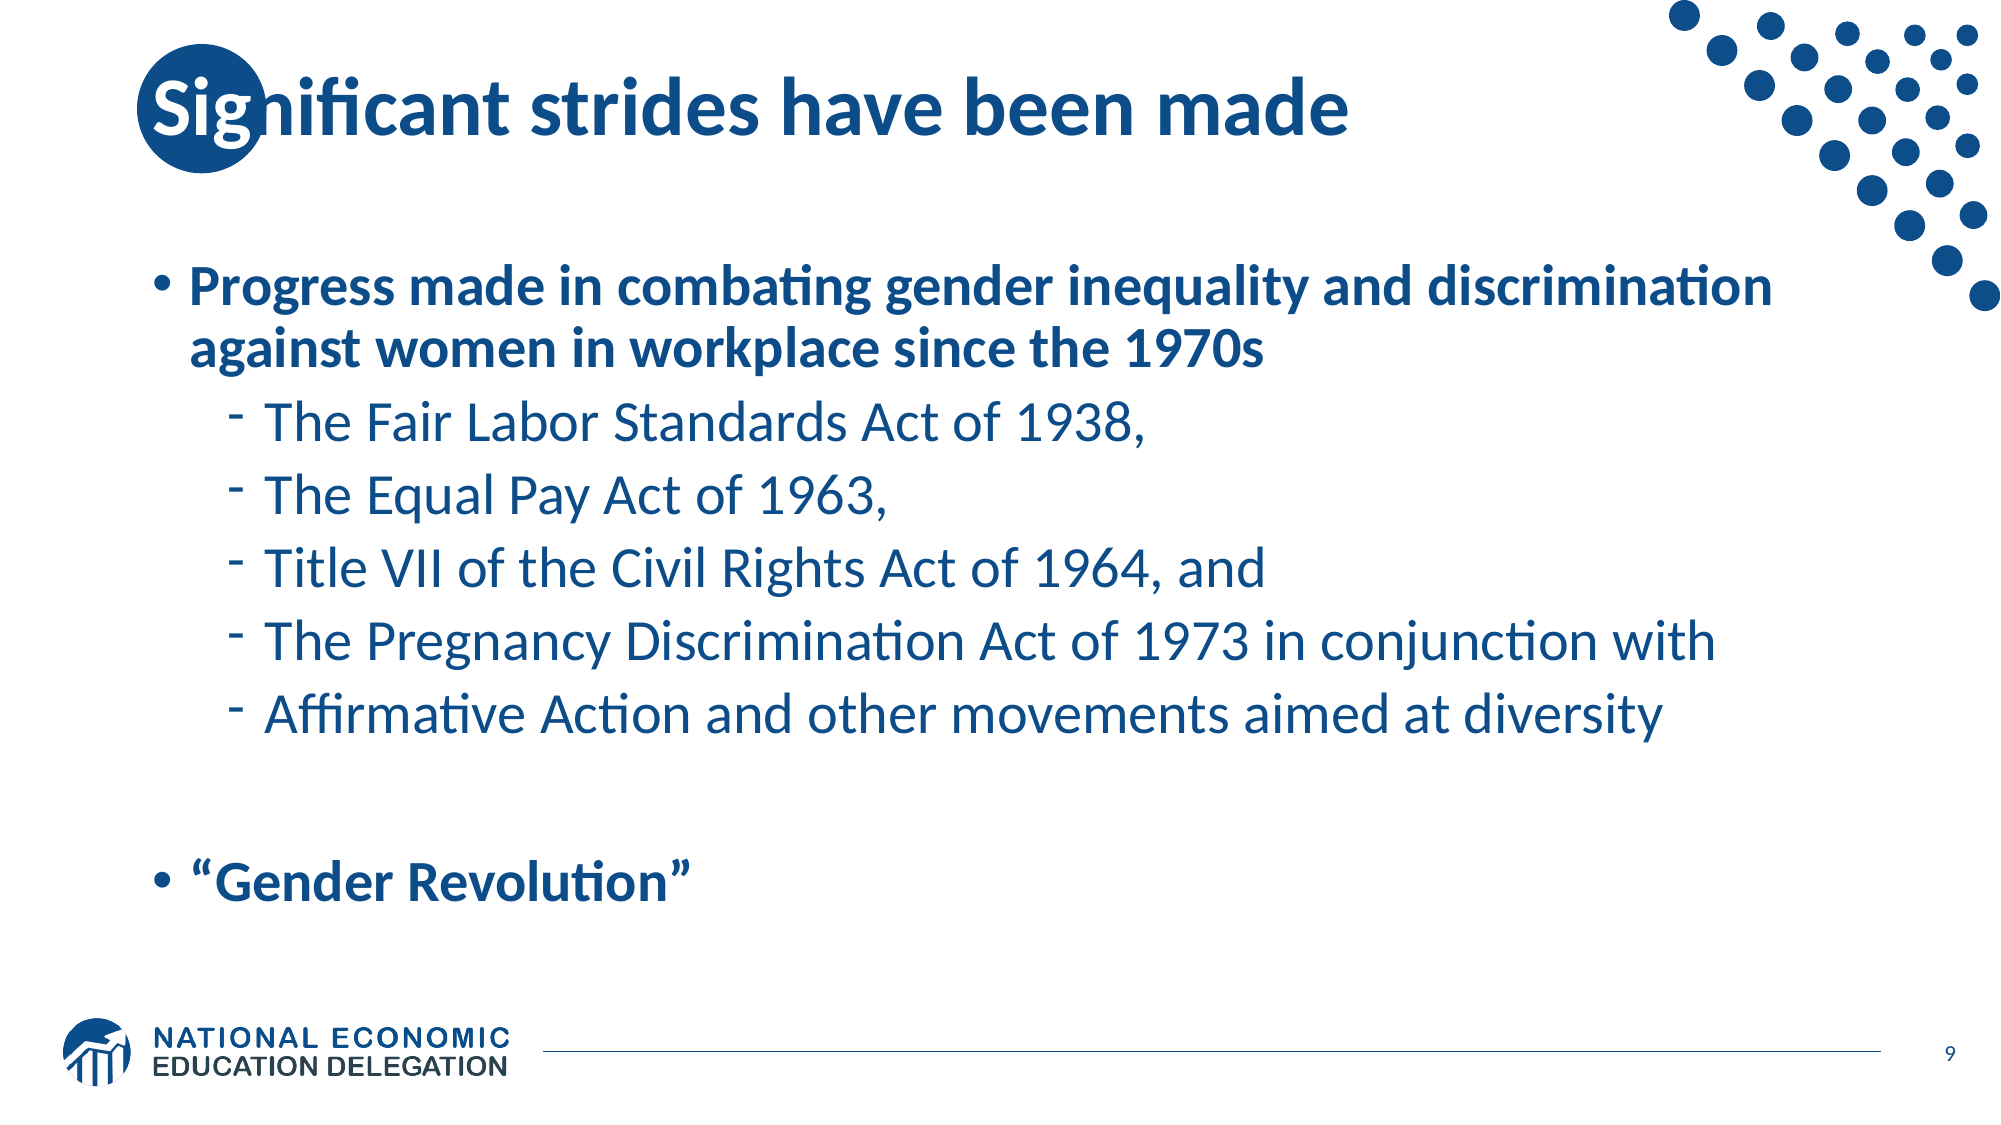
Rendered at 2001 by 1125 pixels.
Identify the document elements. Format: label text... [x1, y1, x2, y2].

list Progress made in combating gender inequality and discrimination against women in workplace since the 1970s The Fair Labor Standards Act of 1938, The Equal Pay Act of 1963, Title VII of the Civil Rights Act of 1964, and The Pregnancy Discrimination Act of 1973 in conjunction with Affirmative Action and other movements aimed at diversity “Gender Revolution” [137, 197, 1863, 972]
title Significant strides have been made [137, 0, 1863, 197]
slide_number 9 [1521, 1022, 1972, 1082]
picture [55, 1013, 520, 1091]
